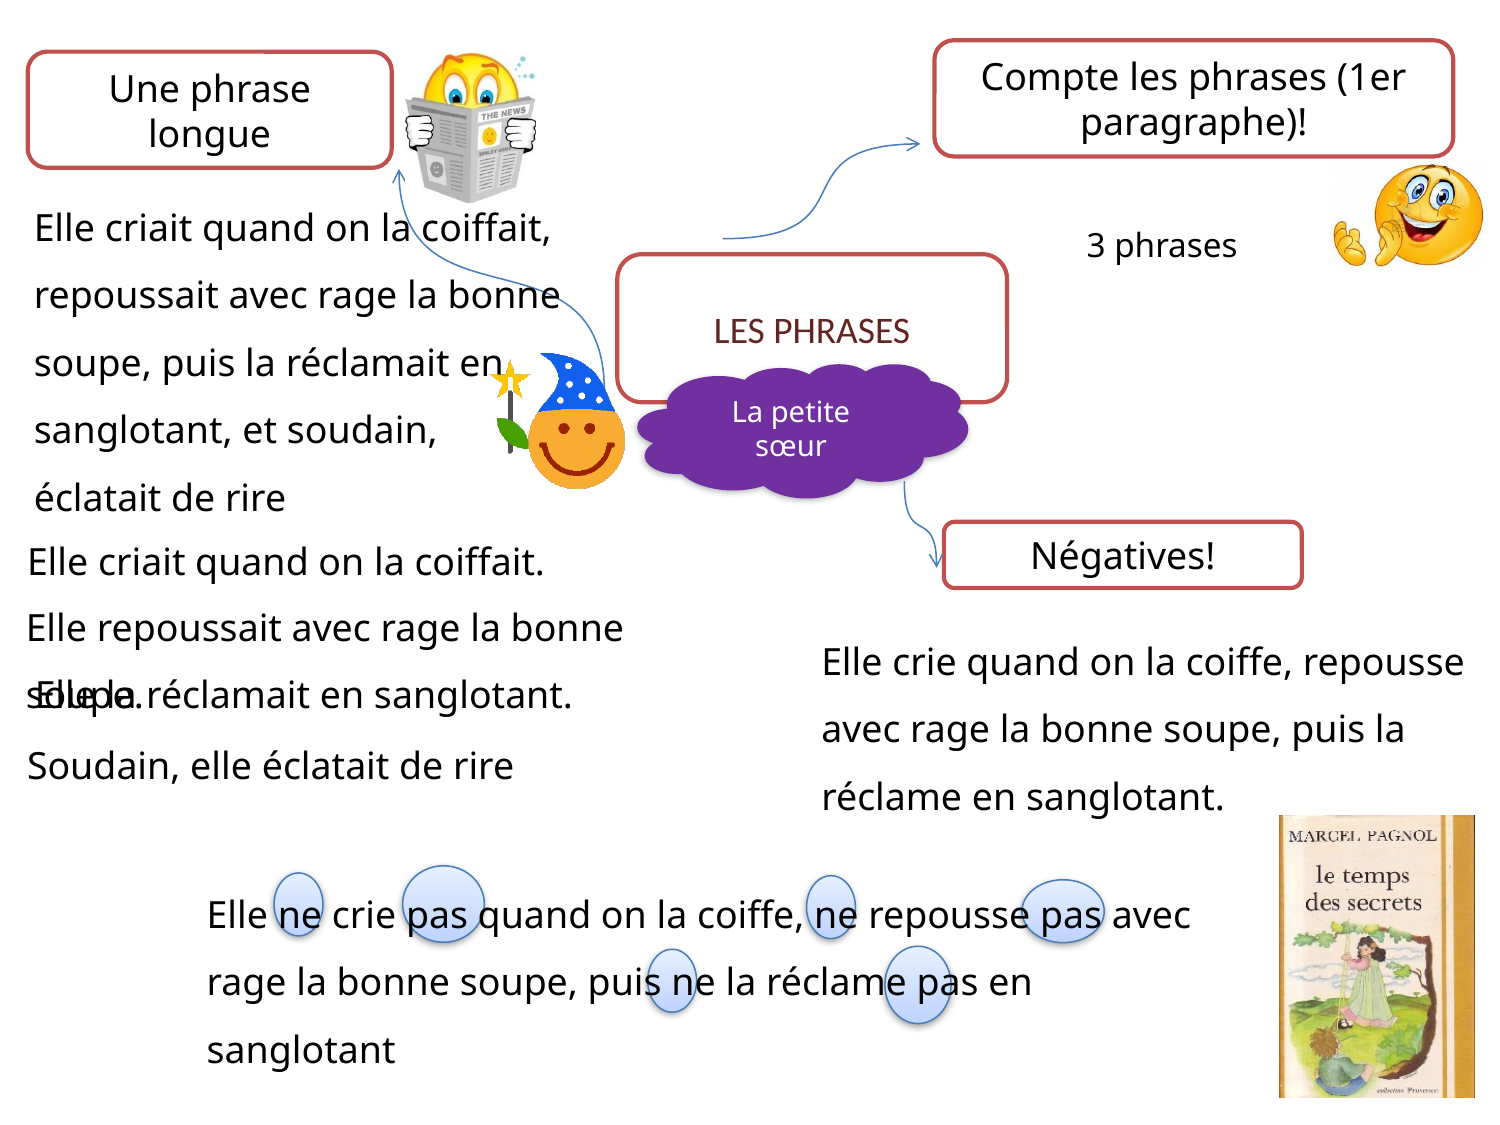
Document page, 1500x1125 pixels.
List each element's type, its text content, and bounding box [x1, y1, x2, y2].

text_box Elle ne crie pas quand on la coiffe, ne repousse pas avec rage la bonne soupe, puis ne la réclame pas en sanglotant [191, 860, 1223, 1078]
text_box Compte les phrases (1er paragraphe)! [932, 38, 1456, 159]
text_box Elle criait quand on la coiffait. [12, 508, 682, 574]
picture [1278, 814, 1475, 1098]
picture [489, 352, 625, 489]
text_box Soudain, elle éclatait de rire [12, 724, 572, 795]
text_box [389, 177, 614, 384]
text_box La petite sœur [637, 364, 969, 499]
text_box Elle crie quand on la coiffe, repousse avec rage la bonne soupe, puis la réclame en sanglotant. [806, 607, 1488, 825]
text_box Elle criait quand on la coiffait, repoussait avec rage la bonne soupe, puis la réclamait en sanglotant, et soudain, éclatait de rire [18, 174, 585, 508]
text_box LES PHRASES [619, 252, 1010, 405]
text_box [722, 143, 921, 239]
text_box 3 phrases [1063, 197, 1285, 272]
picture [405, 53, 536, 203]
picture [1330, 160, 1486, 270]
text_box Elle repoussait avec rage la bonne soupe. [11, 574, 761, 724]
text_box Une phrase longue [25, 49, 394, 170]
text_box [876, 508, 965, 541]
text_box Négatives! [941, 519, 1304, 591]
